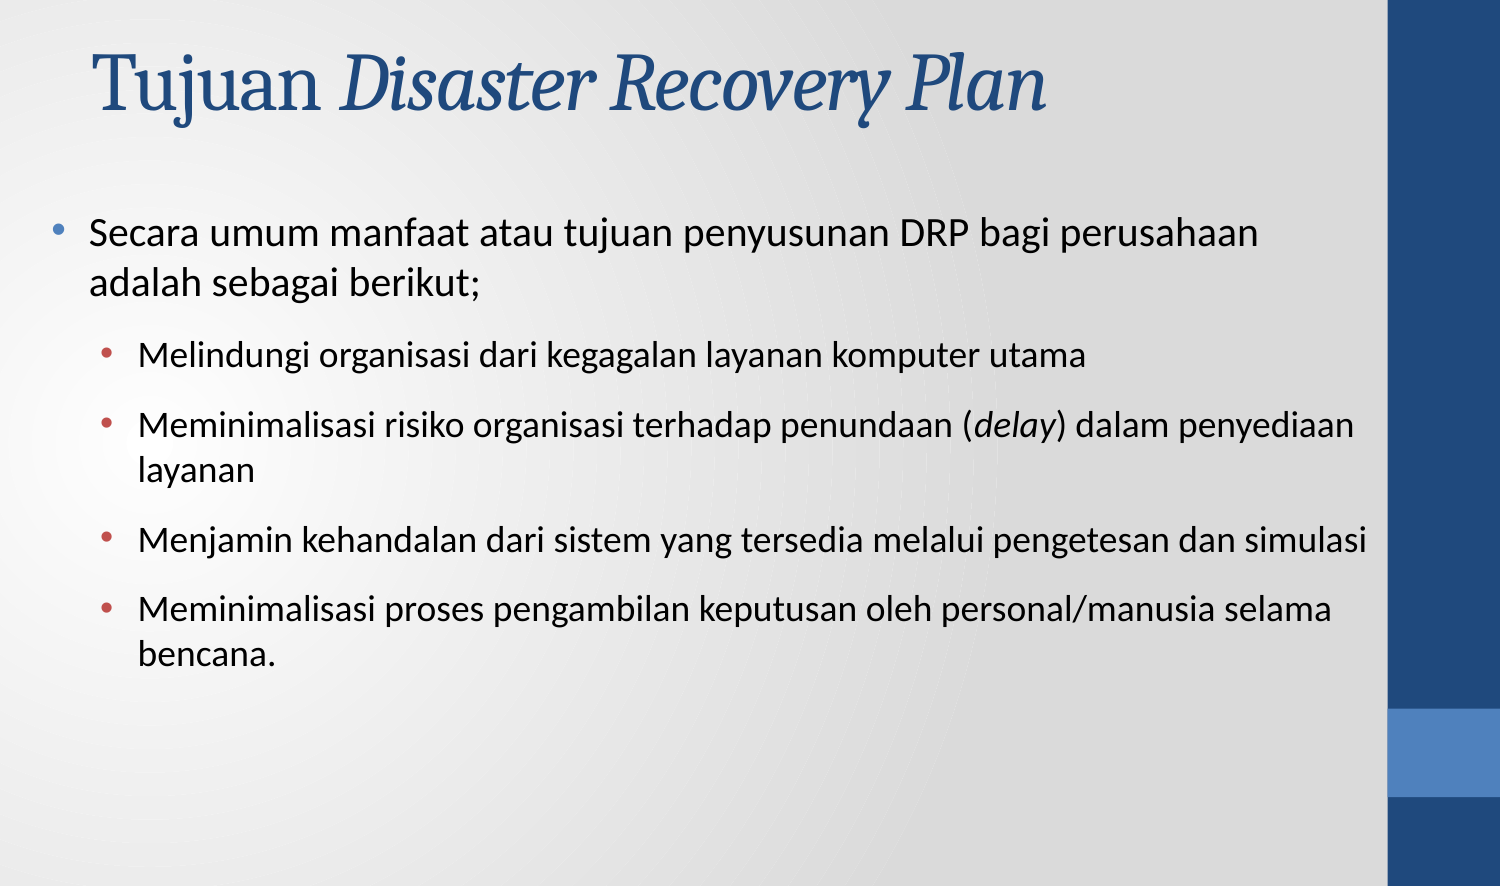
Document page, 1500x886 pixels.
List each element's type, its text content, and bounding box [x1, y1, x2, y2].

list Secara umum manfaat atau tujuan penyusunan DRP bagi perusahaan adalah sebagai berikut; Melindungi organisasi dari kegagalan layanan komputer utama Meminimalisasi risiko organisasi terhadap penundaan (delay) dalam penyediaan layanan Menjamin kehandalan dari sistem yang tersedia melalui pengetesan dan simulasi Meminimalisasi proses pengambilan keputusan oleh personal/manusia selama bencana. [17, 196, 1388, 862]
title Tujuan Disaster Recovery Plan [76, 3, 1427, 151]
